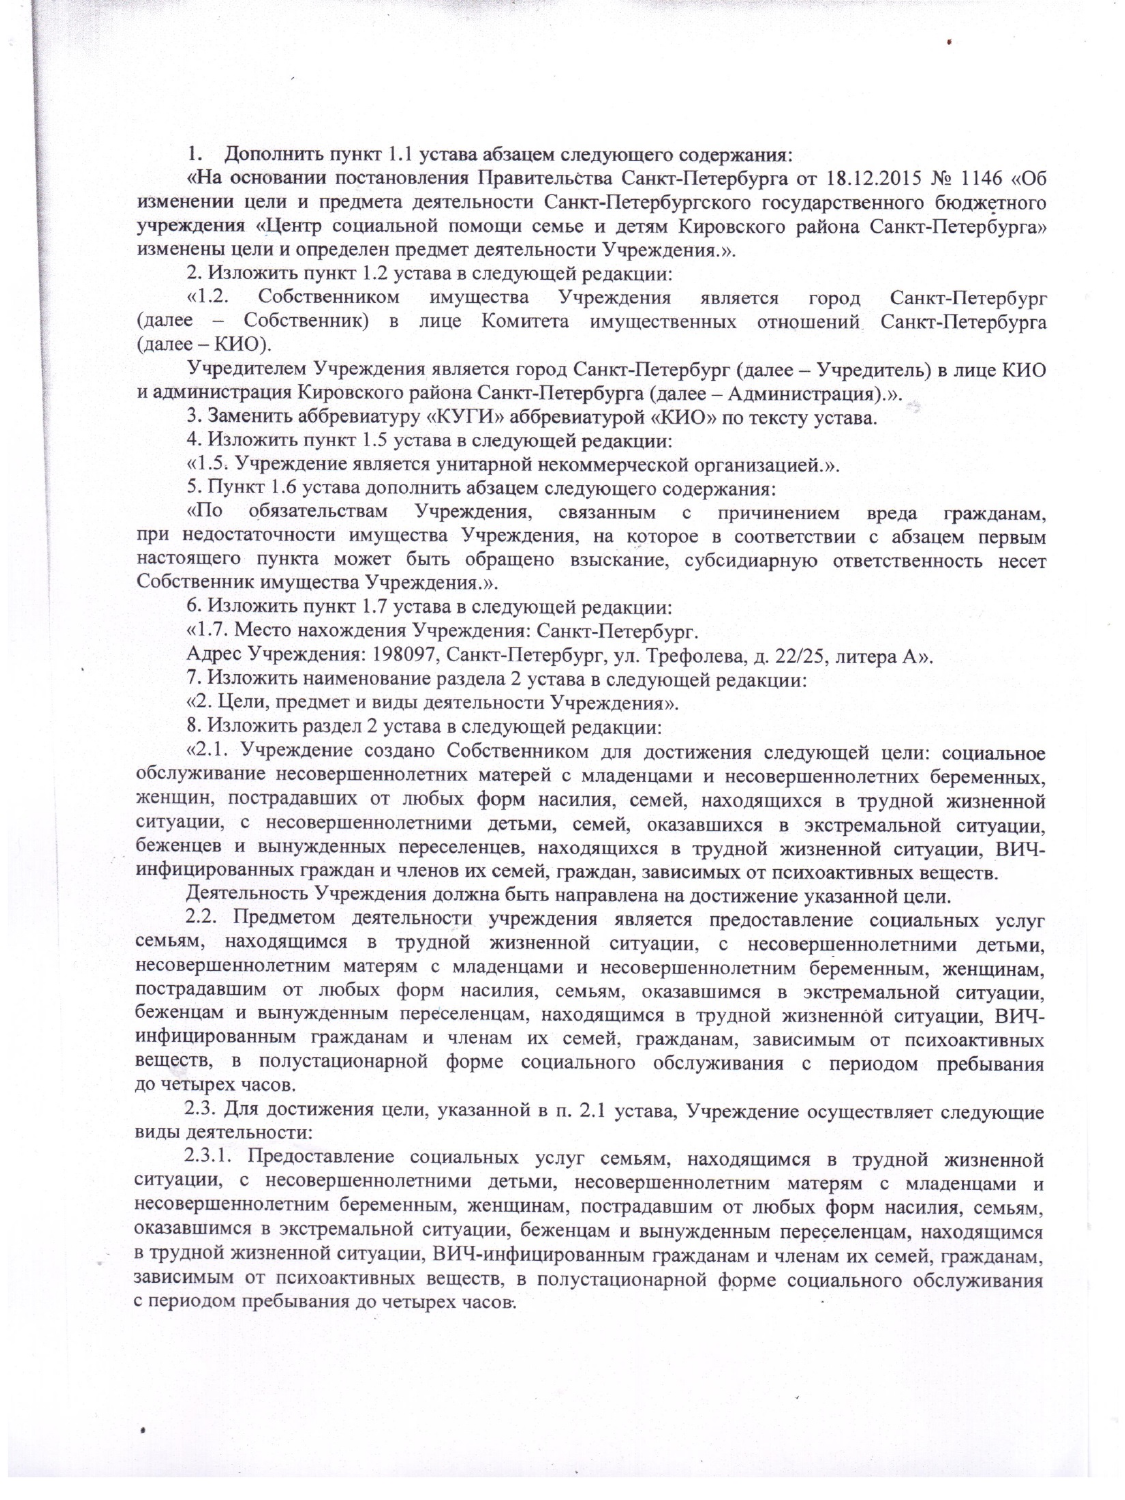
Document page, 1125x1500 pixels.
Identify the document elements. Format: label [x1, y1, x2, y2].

list [0, 0, 1125, 1500]
